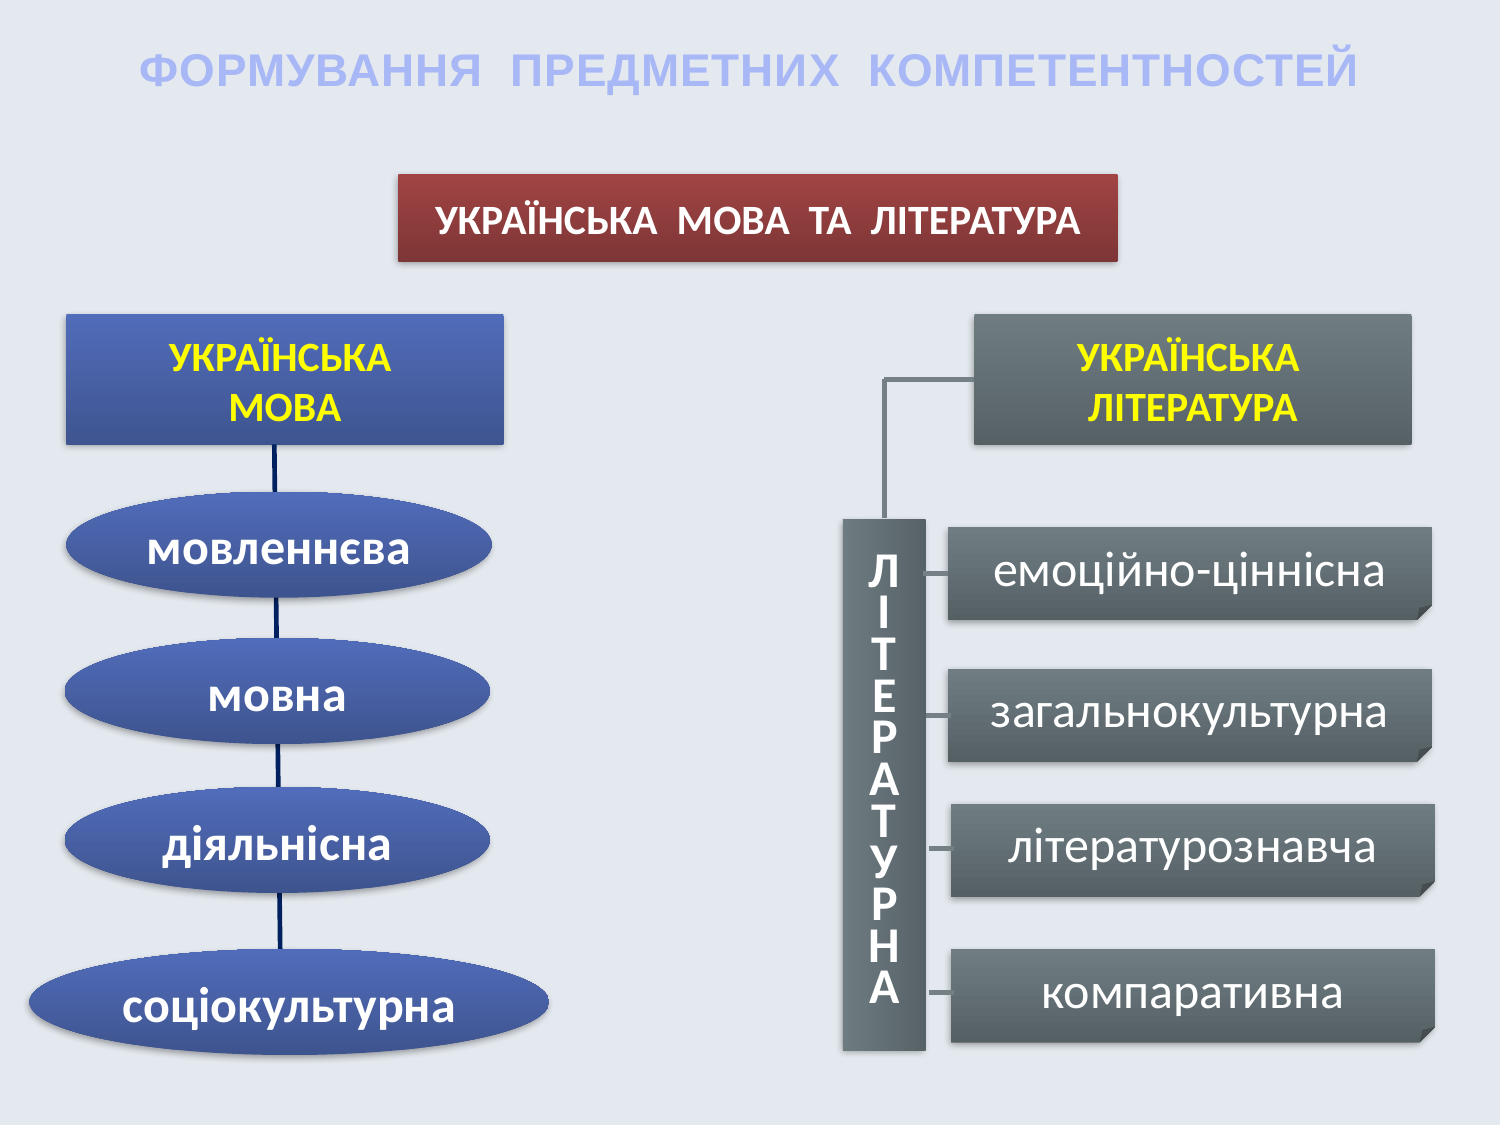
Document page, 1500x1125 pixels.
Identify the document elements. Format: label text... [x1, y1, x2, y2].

text_box мовленнєва [66, 491, 268, 598]
text_box Л І Т Е Р А Т У Р Н А [842, 519, 926, 1051]
text_box УКРАЇНСЬКА ЛІТЕРАТУРА [974, 314, 1412, 445]
text_box УКРАЇНСЬКА МОВА [66, 314, 504, 445]
text_box соціокультурна [29, 948, 550, 1056]
text_box діяльнісна [64, 786, 268, 893]
text_box мовна [285, 638, 490, 745]
text_box загальнокультурна [947, 668, 1433, 763]
text_box мовна [64, 638, 268, 745]
text_box діяльнісна [285, 786, 490, 893]
text_box компаративна [950, 949, 1436, 1043]
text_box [273, 444, 281, 953]
text_box емоційно-ціннісна [947, 527, 1433, 621]
text_box мовленнєва [285, 491, 492, 598]
text_box УКРАЇНСЬКА МОВА ТА ЛІТЕРАТУРА [398, 174, 1118, 262]
text_box літературознавча [950, 803, 1436, 897]
text_box ФОРМУВАННЯ ПРЕДМЕТНИХ КОМПЕТЕНТНОСТЕЙ [17, 33, 1483, 104]
